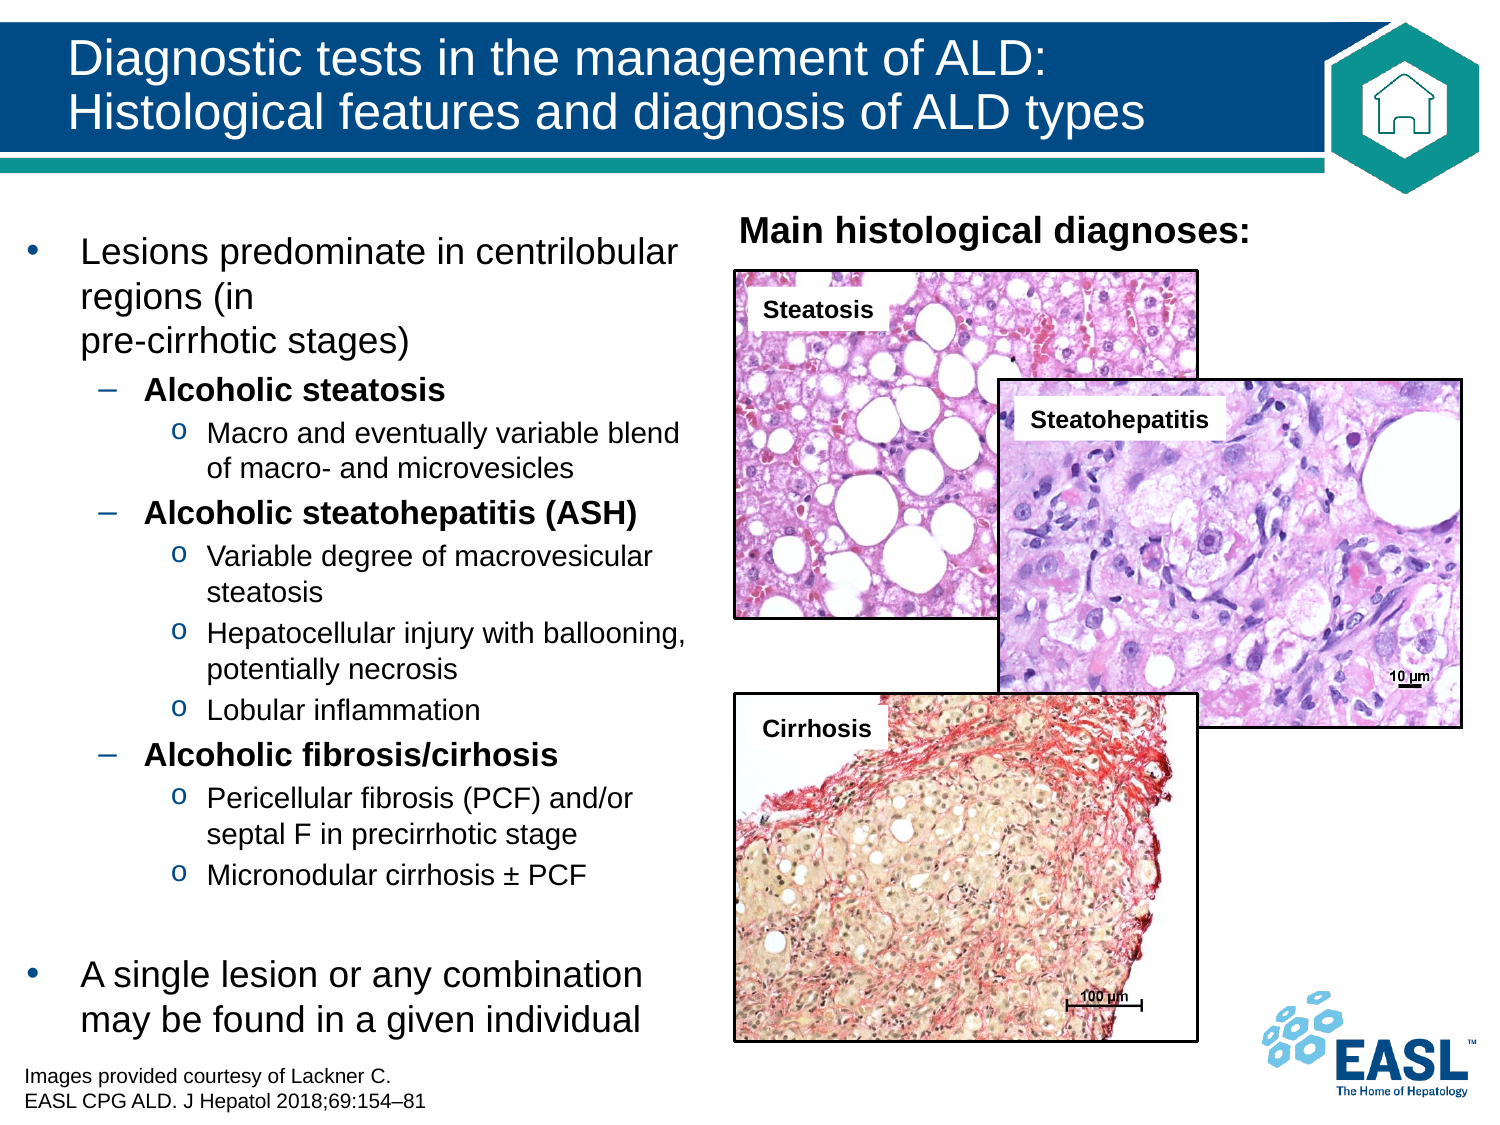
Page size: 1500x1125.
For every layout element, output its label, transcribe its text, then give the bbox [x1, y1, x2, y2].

list Images provided courtesy of Lackner C. EASL CPG ALD. J Hepatol 2018;69:154–81 [0, 1062, 1235, 1125]
text_box Main histological diagnoses: [712, 198, 1279, 258]
picture [1257, 987, 1479, 1100]
picture [0, 22, 1479, 194]
title Diagnostic tests in the management of ALD: Histological features and diagnosis of ALD types [52, 23, 1306, 150]
list Lesions predominate in centrilobular regions (in pre-cirrhotic stages) Alcoholic steatosis Macro and eventually variable blend of macro- and microvesicles Alcoholic steatohepatitis (ASH) Variable degree of macrovesicular steatosis Hepatocellular injury with ballooning, potentially necrosis Lobular inflammation Alcoholic fibrosis/cirhosis Pericellular fibrosis (PCF) and/or septal F in precirrhotic stage Micronodular cirrhosis ± PCF A single lesion or any combination may be found in a given individual [11, 219, 728, 1063]
picture [735, 271, 1461, 1040]
